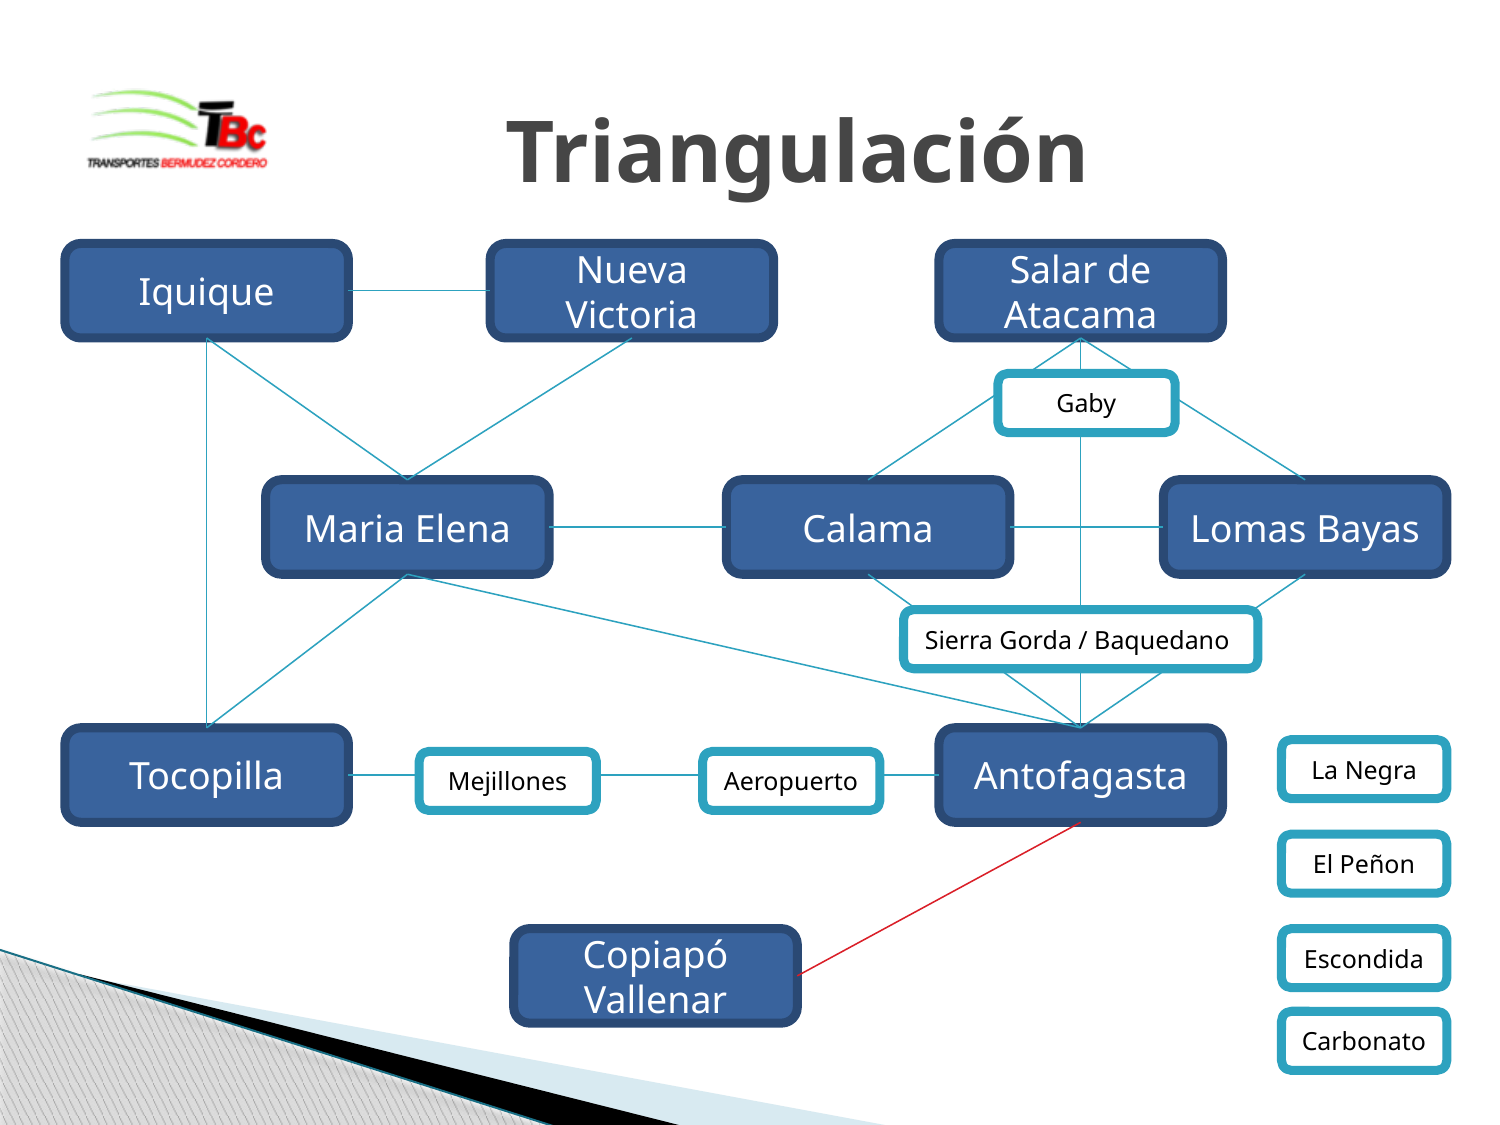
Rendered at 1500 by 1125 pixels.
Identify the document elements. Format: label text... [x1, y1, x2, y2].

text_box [407, 337, 632, 480]
text_box Antofagasta [934, 740, 1228, 827]
text_box Iquique [60, 238, 353, 343]
text_box Tocopilla [60, 723, 353, 827]
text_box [1081, 573, 1306, 729]
text_box Maria Elena [261, 493, 554, 573]
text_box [211, 573, 407, 729]
text_box Copiapó Vallenar [509, 924, 802, 1028]
text_box Nueva Victoria [485, 243, 779, 343]
text_box La Negra [1276, 735, 1452, 804]
text_box Mejillones [414, 746, 601, 774]
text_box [796, 822, 1081, 977]
text_box Aeropuerto [698, 746, 885, 774]
text_box El Peñon [1276, 829, 1452, 898]
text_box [867, 337, 1080, 480]
text_box Escondida [1276, 924, 1452, 993]
picture [76, 77, 278, 178]
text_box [1080, 337, 1306, 480]
text_box Carbonato [1276, 1006, 1452, 1075]
text_box Calama [721, 475, 1015, 573]
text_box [407, 573, 1081, 729]
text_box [207, 337, 407, 480]
text_box Mejillones [414, 786, 601, 815]
text_box Aeropuerto [698, 786, 885, 815]
title Triangulación [206, 54, 1412, 243]
text_box Lomas Bayas [1158, 475, 1452, 579]
text_box Salar de Atacama [934, 243, 1228, 337]
